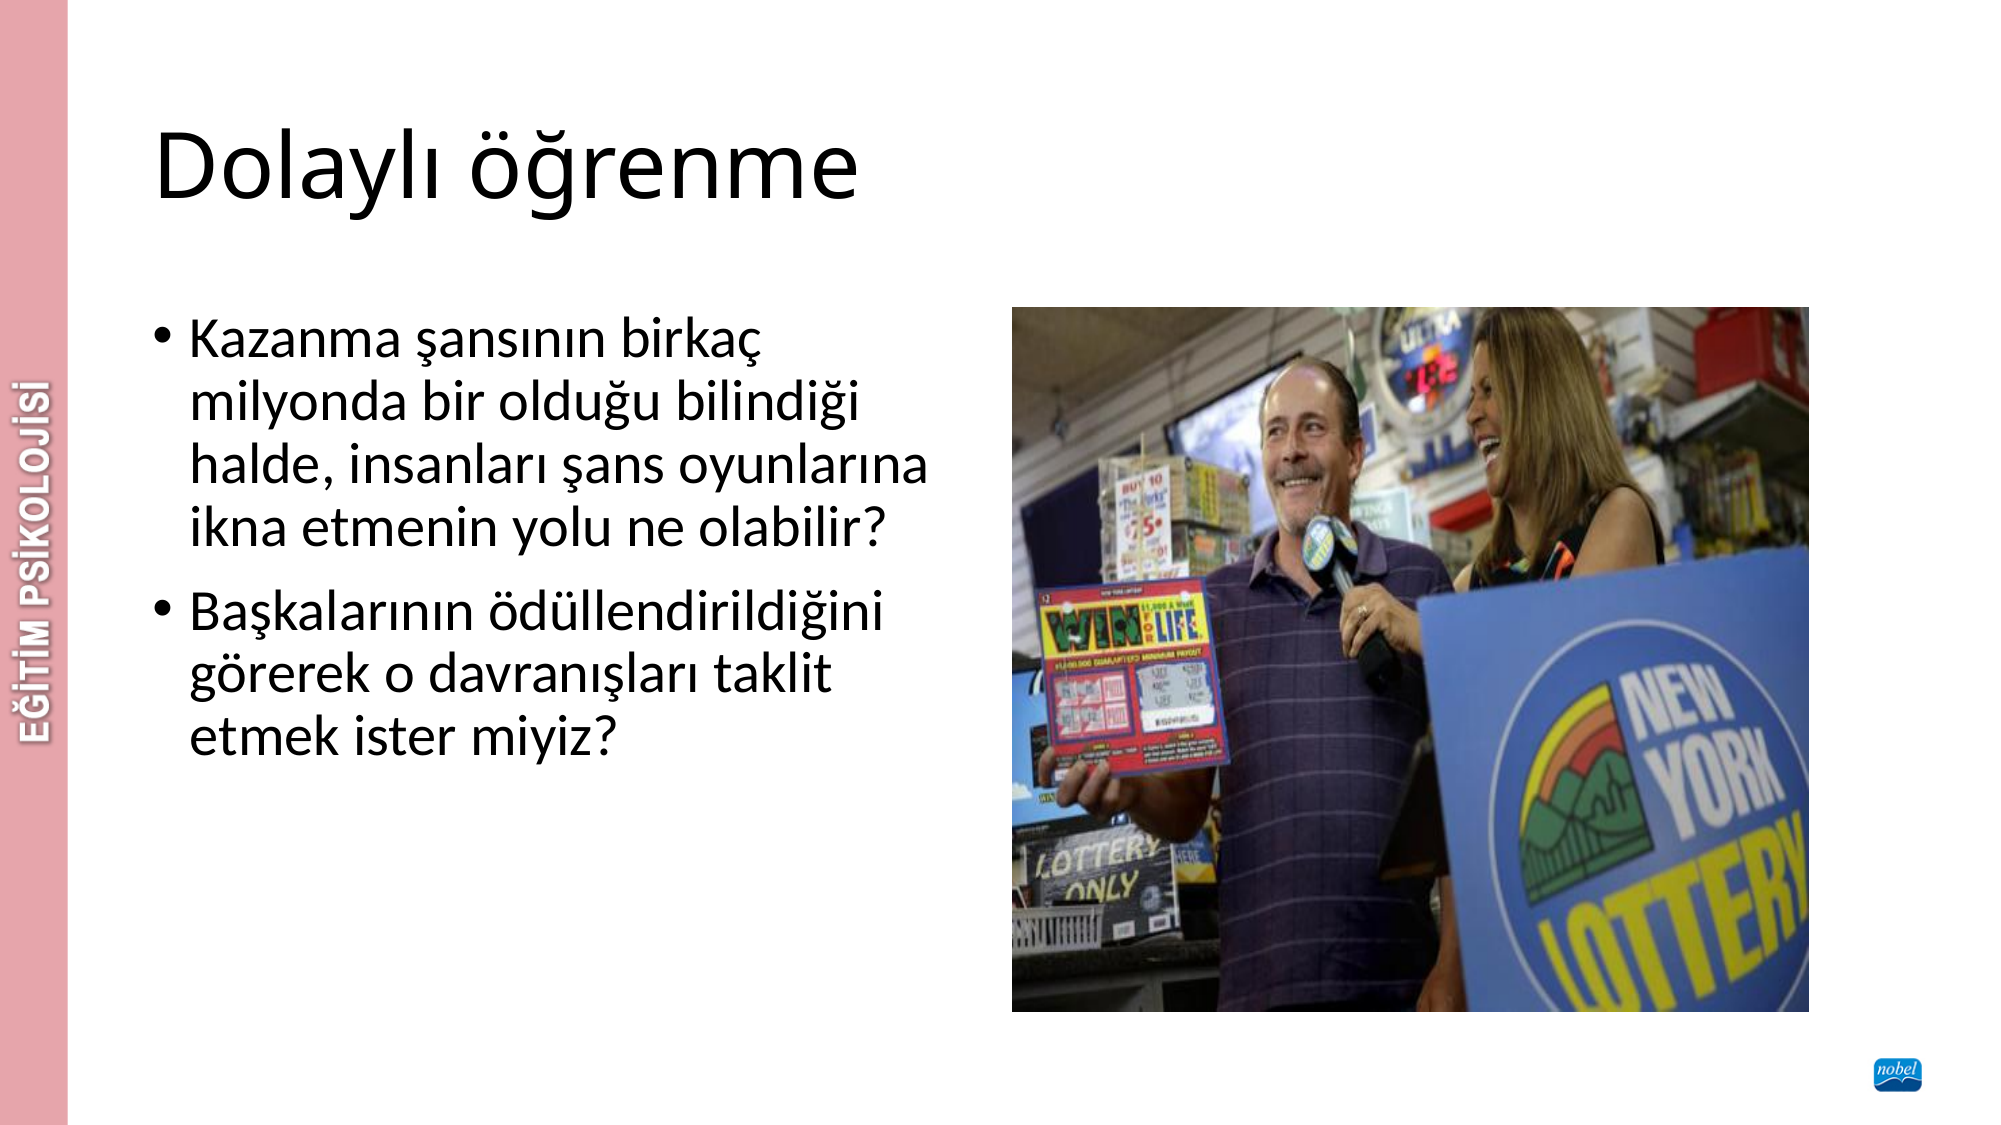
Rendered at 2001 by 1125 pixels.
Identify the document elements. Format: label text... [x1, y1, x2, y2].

title Dolaylı öğrenme [137, 59, 1863, 278]
list Kazanma şansının birkaç milyonda bir olduğu bilindiği halde, insanları şans oyunlarına ikna etmenin yolu ne olabilir? Başkalarının ödüllendirildiğini görerek o davranışları taklit etmek ister miyiz? [137, 299, 988, 1014]
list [1012, 307, 1809, 1013]
picture [0, 0, 2001, 1125]
